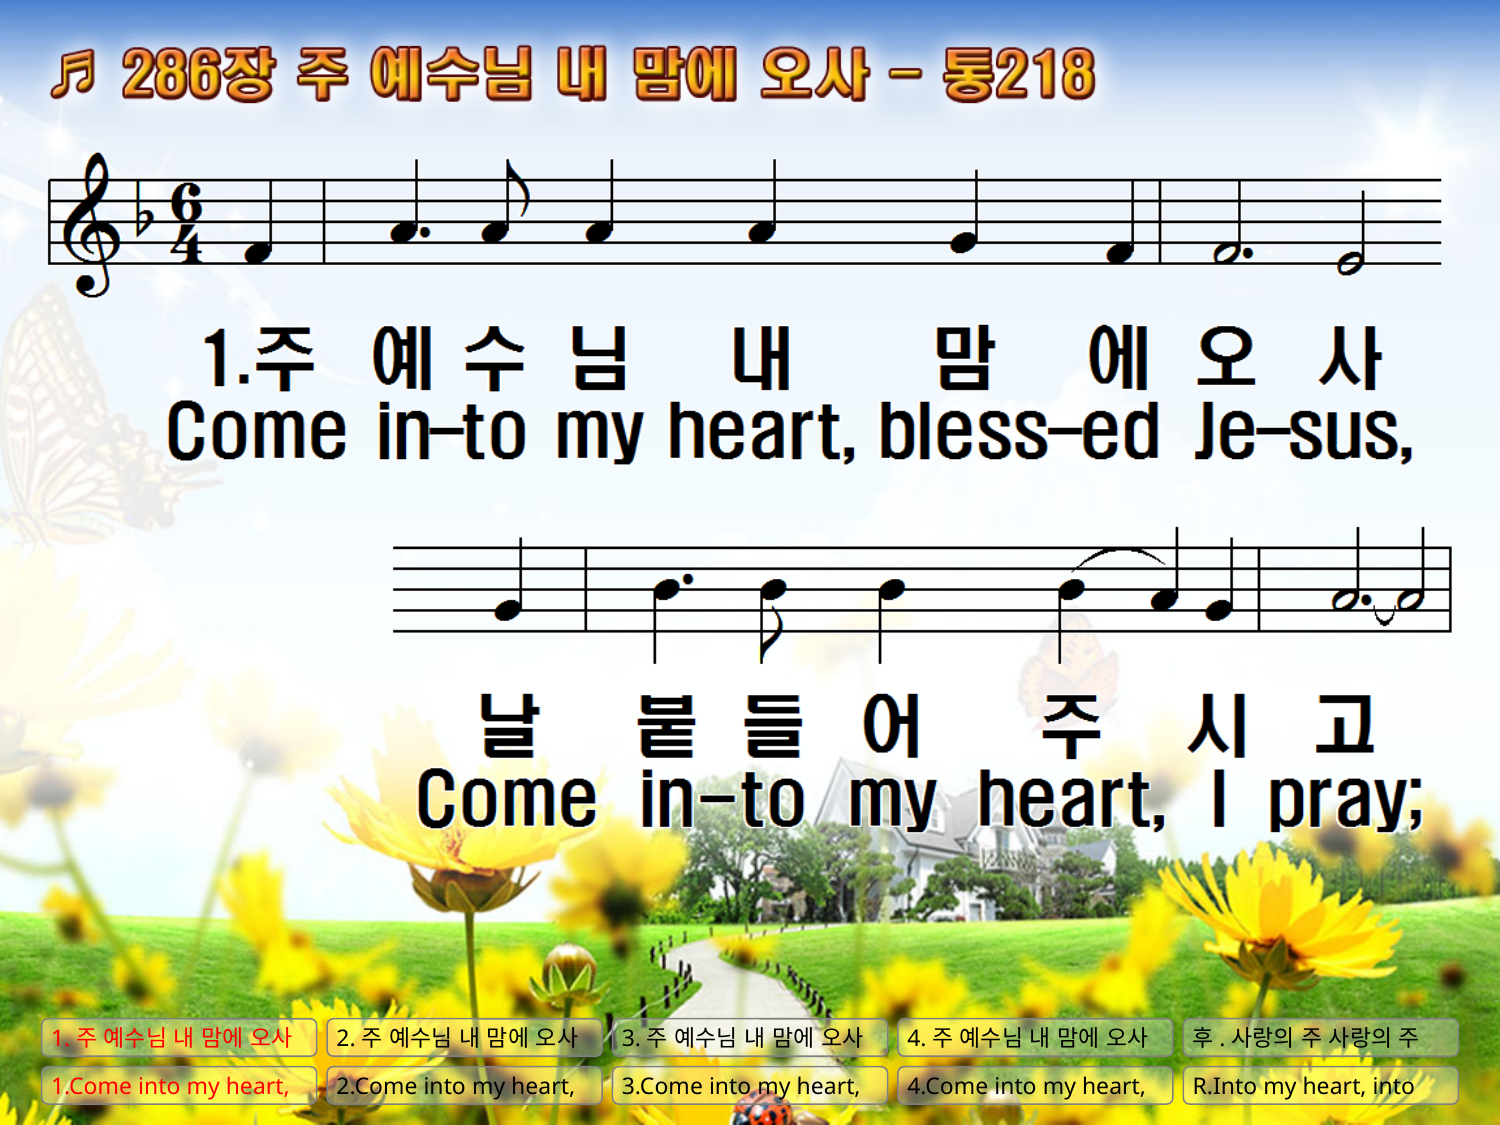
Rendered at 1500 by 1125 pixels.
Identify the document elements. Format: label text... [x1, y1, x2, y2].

picture [0, 0, 1500, 1125]
text_box 후.사랑의 주 사랑의 주 [1183, 1018, 1459, 1057]
text_box 4.주 예수님 내 맘에 오사 [897, 1018, 1173, 1057]
text_box 3.주 예수님 내 맘에 오사 [612, 1018, 888, 1057]
text_box 2.주 예수님 내 맘에 오사 [327, 1018, 603, 1057]
text_box 1.주 예수님 내 맘에 오사 [41, 1018, 317, 1057]
text_box 1.Come into my heart, [41, 1066, 317, 1105]
text_box R.Into my heart, into [1183, 1066, 1459, 1105]
text_box 3.Come into my heart, [612, 1066, 888, 1105]
text_box 4.Come into my heart, [897, 1066, 1173, 1105]
text_box 2.Come into my heart, [327, 1066, 603, 1105]
